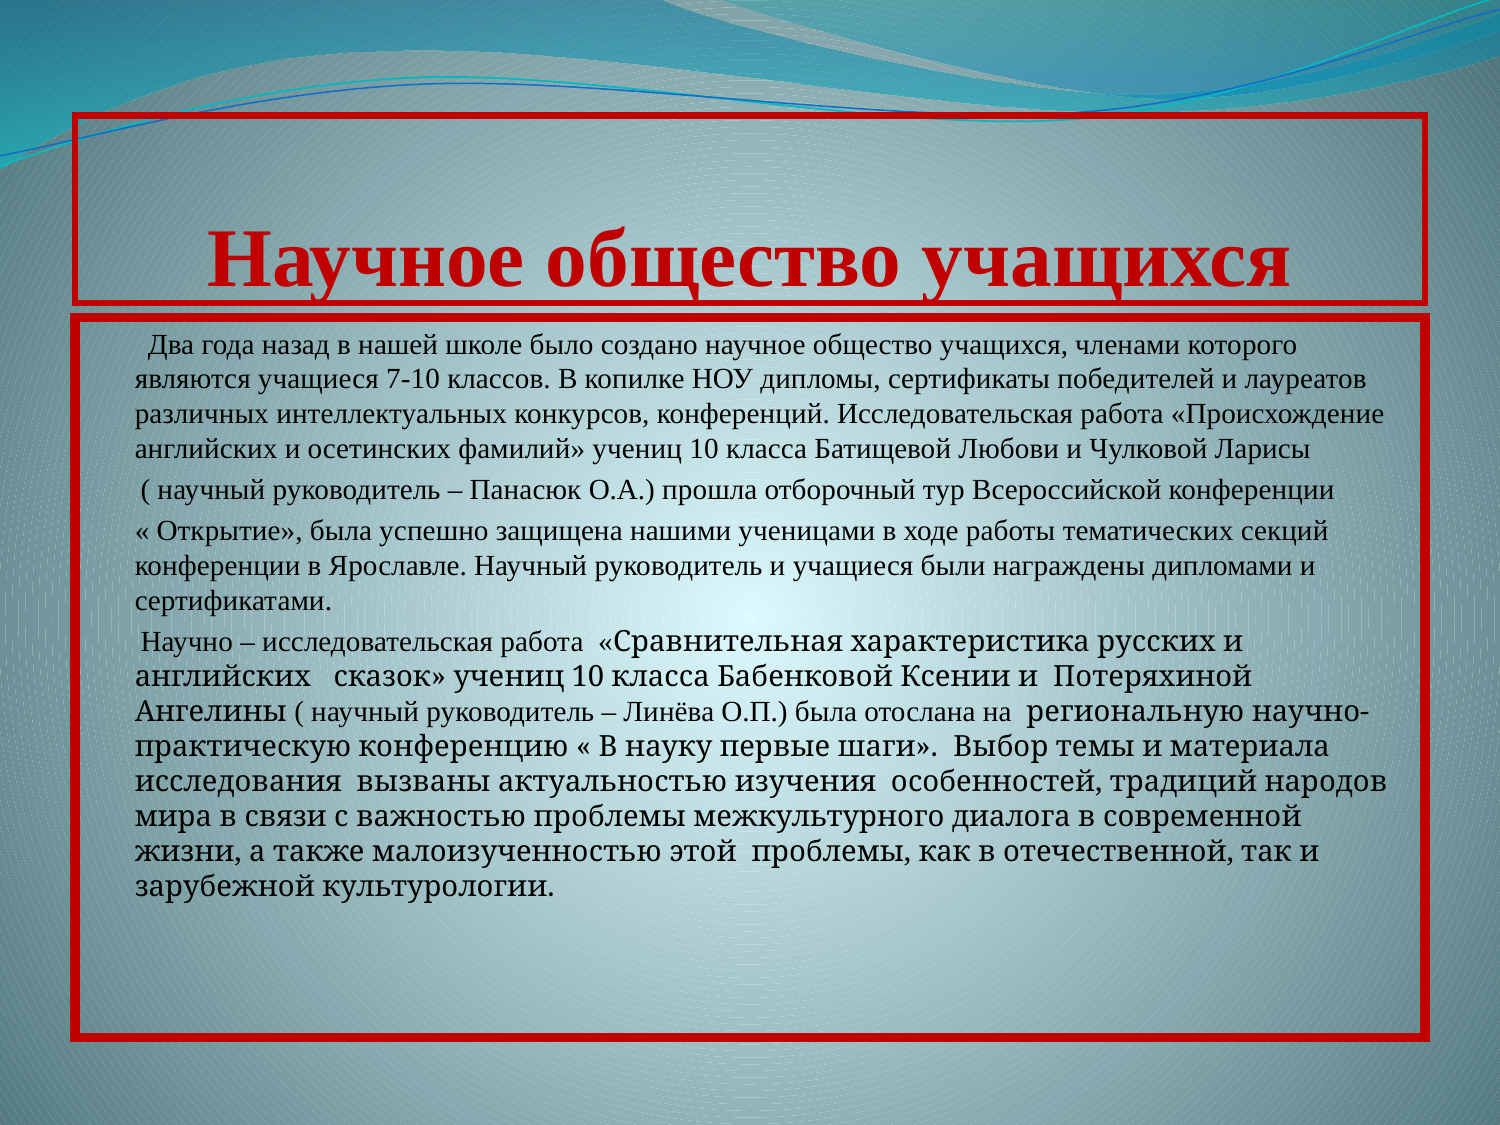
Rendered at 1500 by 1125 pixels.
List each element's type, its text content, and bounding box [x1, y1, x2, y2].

title Научное общество учащихся [74, 115, 1426, 304]
list Два года назад в нашей школе было создано научное общество учащихся, членами которого являются учащиеся 7-10 классов. В копилке НОУ дипломы, сертификаты победителей и лауреатов различных интеллектуальных конкурсов, конференций. Исследовательская работа «Происхождение английских и осетинских фамилий» учениц 10 класса Батищевой Любови и Чулковой Ларисы ( научный руководитель – Панасюк О.А.) прошла отборочный тур Всероссийской конференции « Открытие», была успешно защищена нашими ученицами в ходе работы тематических секций конференции в Ярославле. Научный руководитель и учащиеся были награждены дипломами и сертификатами. Научно – исследовательская работа «Сравнительная характеристика русских и английских сказок» учениц 10 класса Бабенковой Ксении и Потеряхиной Ангелины ( научный руководитель – Линёва О.П.) была отослана на региональную научно-практическую конференцию « В науку первые шаги». Выбор темы и материала исследования вызваны актуальностью изучения особенностей, традиций народов мира в связи с важностью проблемы межкультурного диалога в современной жизни, а также малоизученностью этой проблемы, как в отечественной, так и зарубежной культурологии. [74, 317, 1426, 1038]
